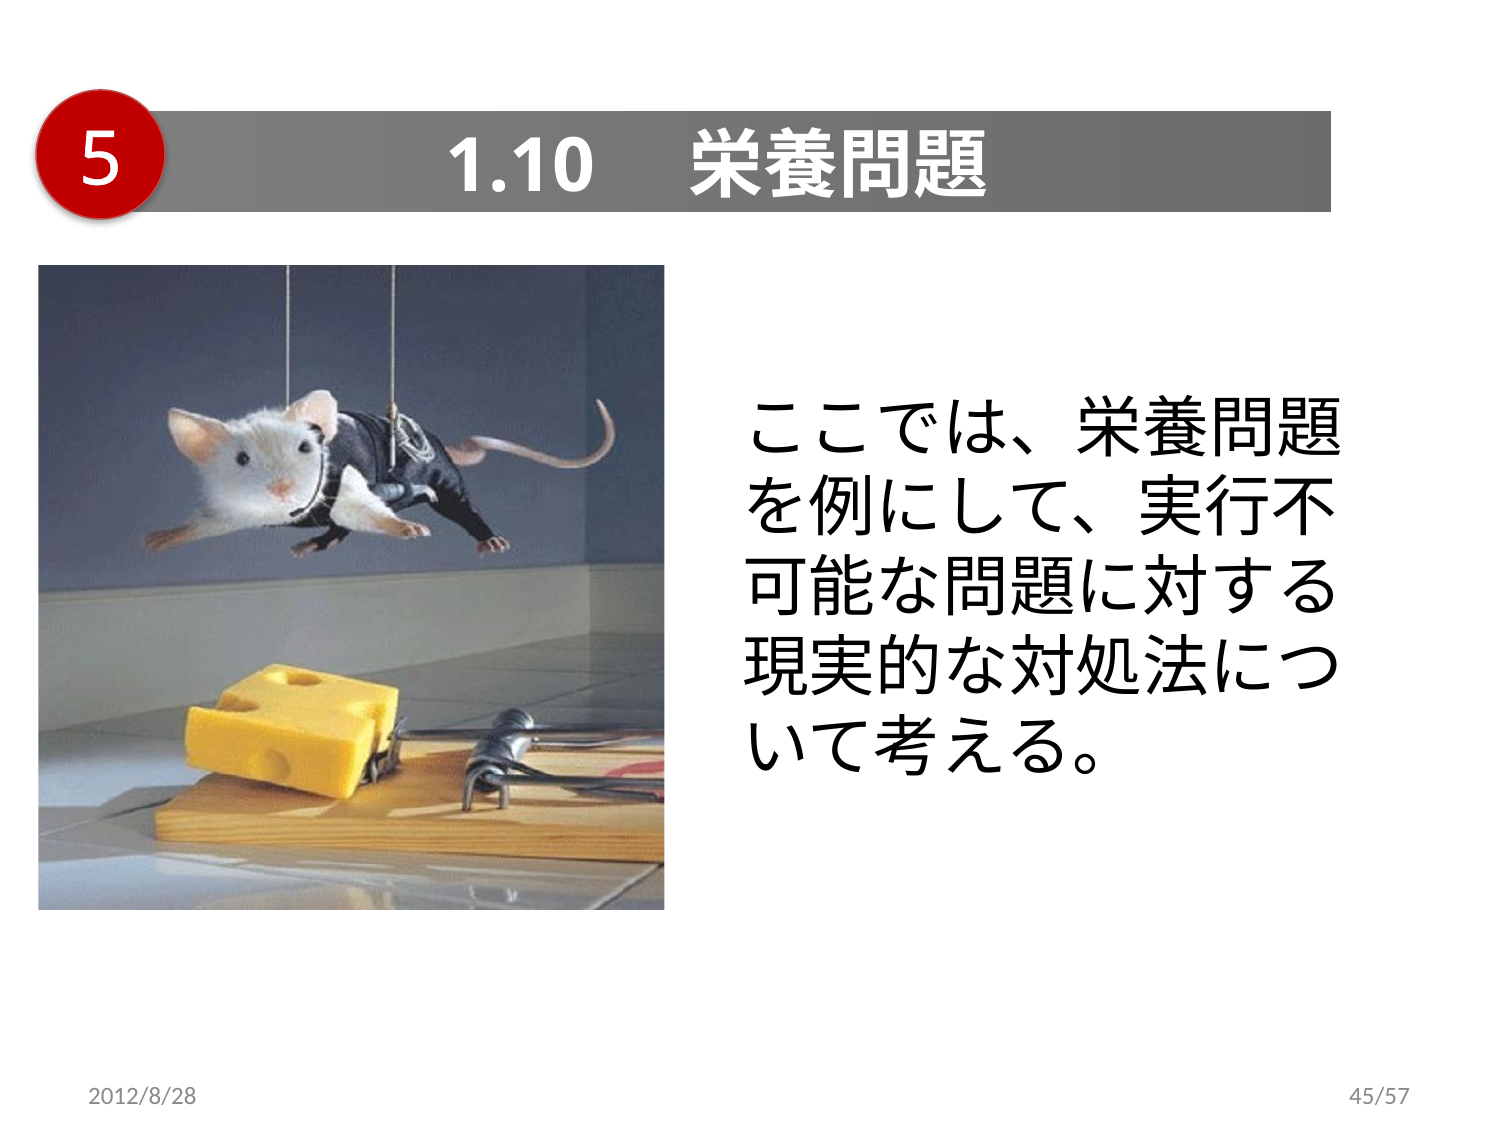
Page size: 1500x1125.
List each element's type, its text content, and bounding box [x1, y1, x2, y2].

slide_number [72, 1064, 424, 1125]
picture [38, 265, 665, 910]
text_box 5 [35, 89, 166, 220]
slide_number 45/57 [1074, 1064, 1426, 1125]
text_box 1.10 栄養問題 [138, 107, 1335, 217]
list ここでは、栄養問題を例にして、実行不可能な問題に対する現実的な対処法について考える。 [726, 376, 1415, 827]
